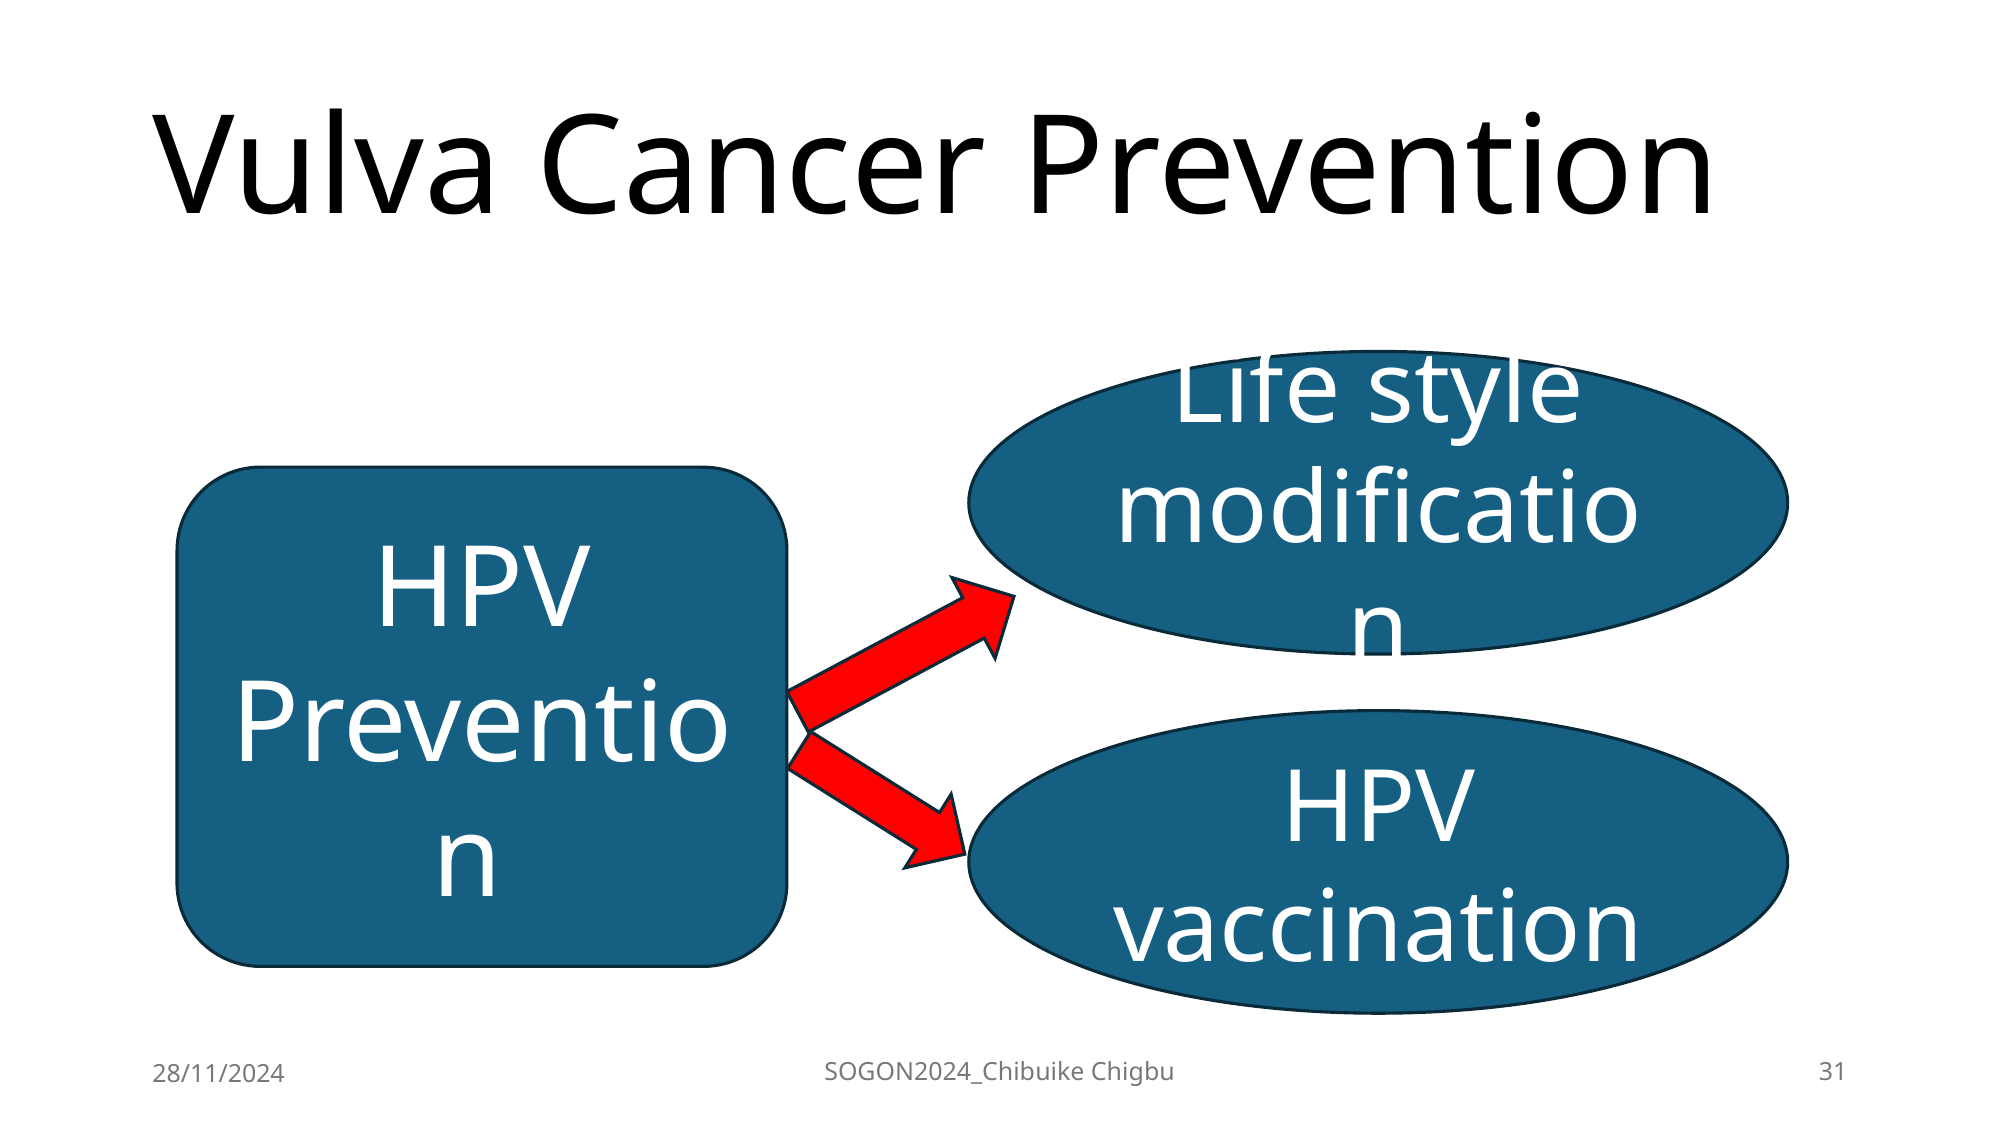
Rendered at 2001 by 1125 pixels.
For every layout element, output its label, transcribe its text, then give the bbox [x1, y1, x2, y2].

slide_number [137, 1042, 588, 1103]
text_box HPV vaccination [967, 709, 1790, 1015]
title Vulva Cancer Prevention [137, 59, 1863, 278]
text_box HPV Prevention [175, 465, 789, 968]
text_box Life style modification [967, 349, 1790, 656]
slide_number 31 [1412, 1042, 1863, 1103]
text_box [785, 729, 967, 871]
footer SOGON2024_Chibuike Chigbu [662, 1042, 1338, 1103]
text_box [784, 574, 1016, 733]
